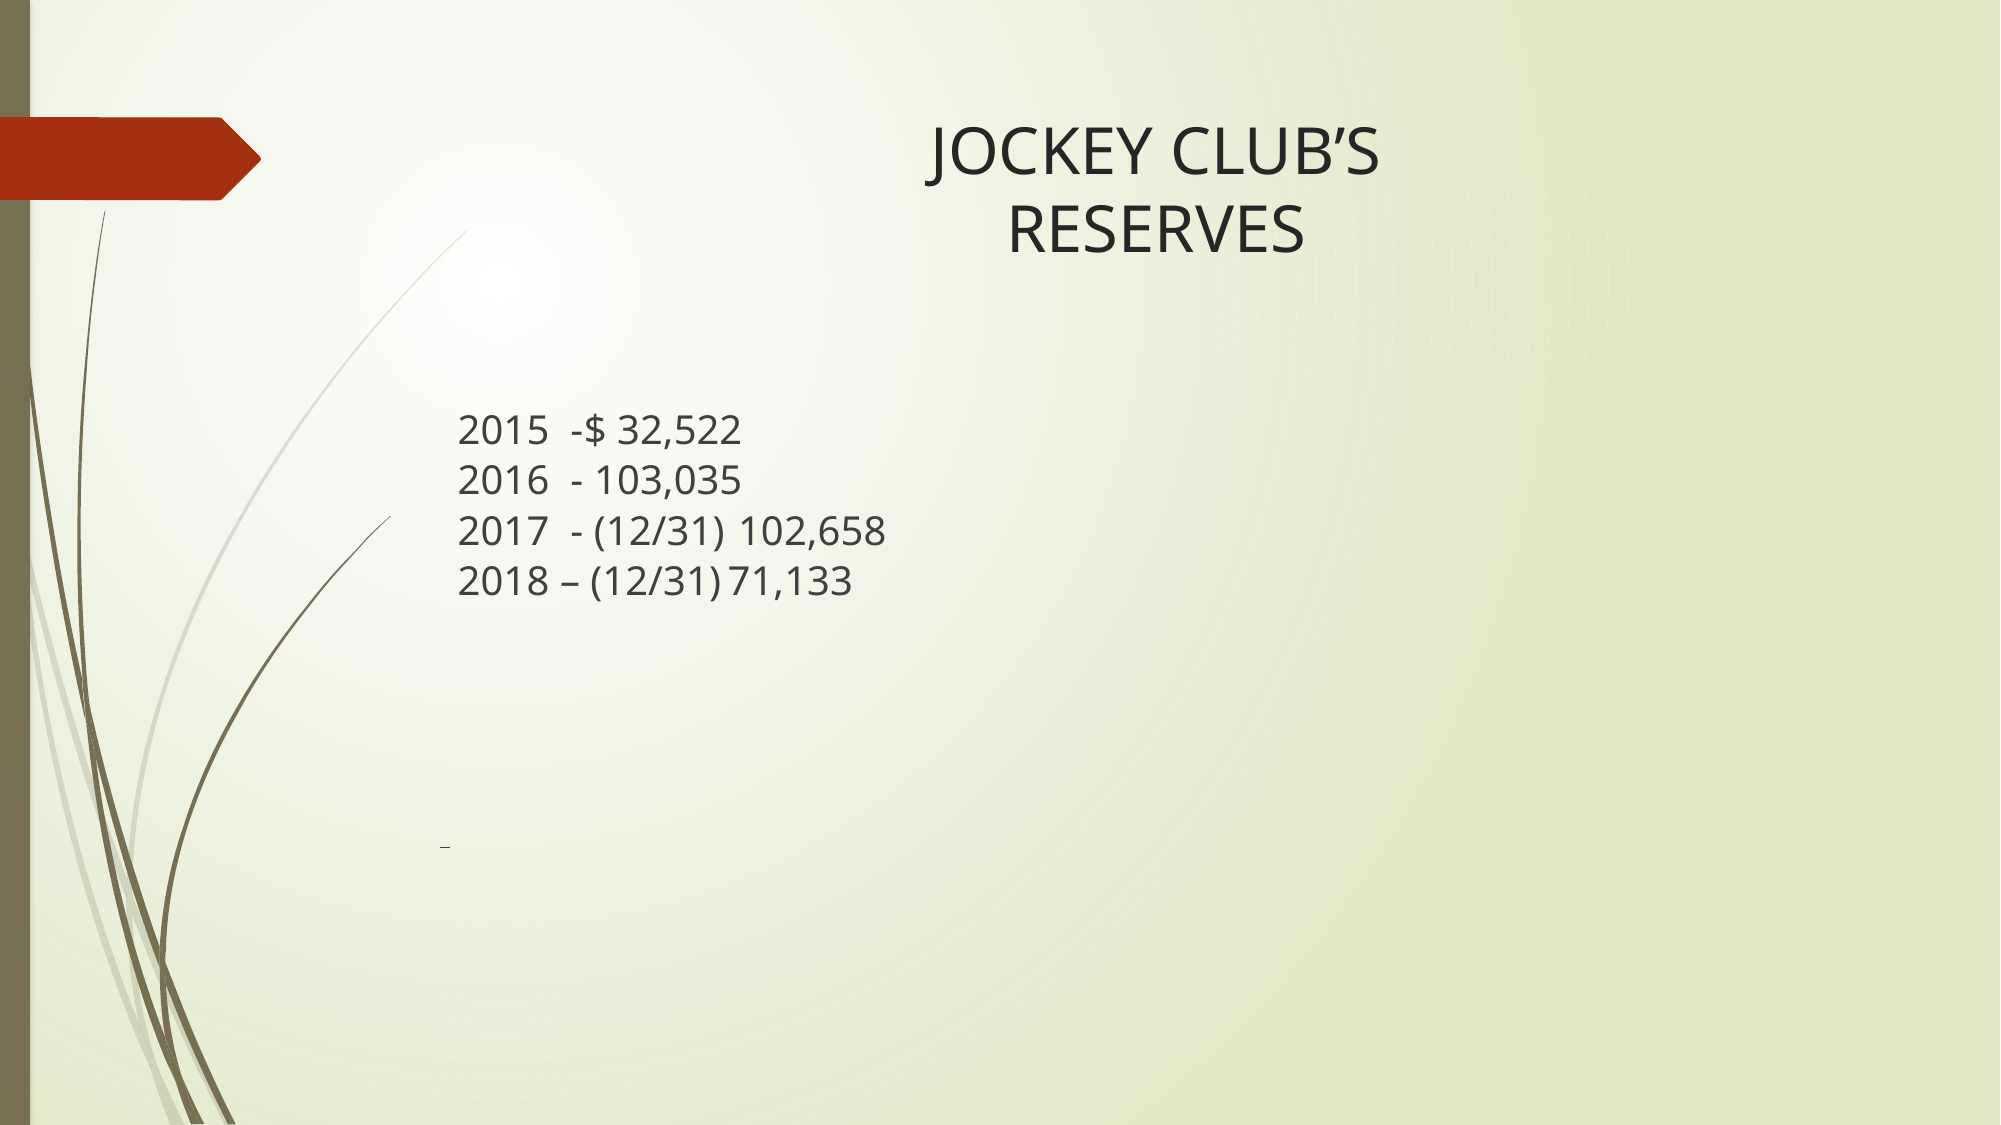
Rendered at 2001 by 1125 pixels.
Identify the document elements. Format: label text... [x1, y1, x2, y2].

list 2015 - $ 32,522 2016 - 103,035 2017 - (12/31) 102,658 2018 – (12/31) 71,133 [424, 350, 1888, 970]
title JOCKEY CLUB’S RESERVES [425, 102, 1888, 313]
